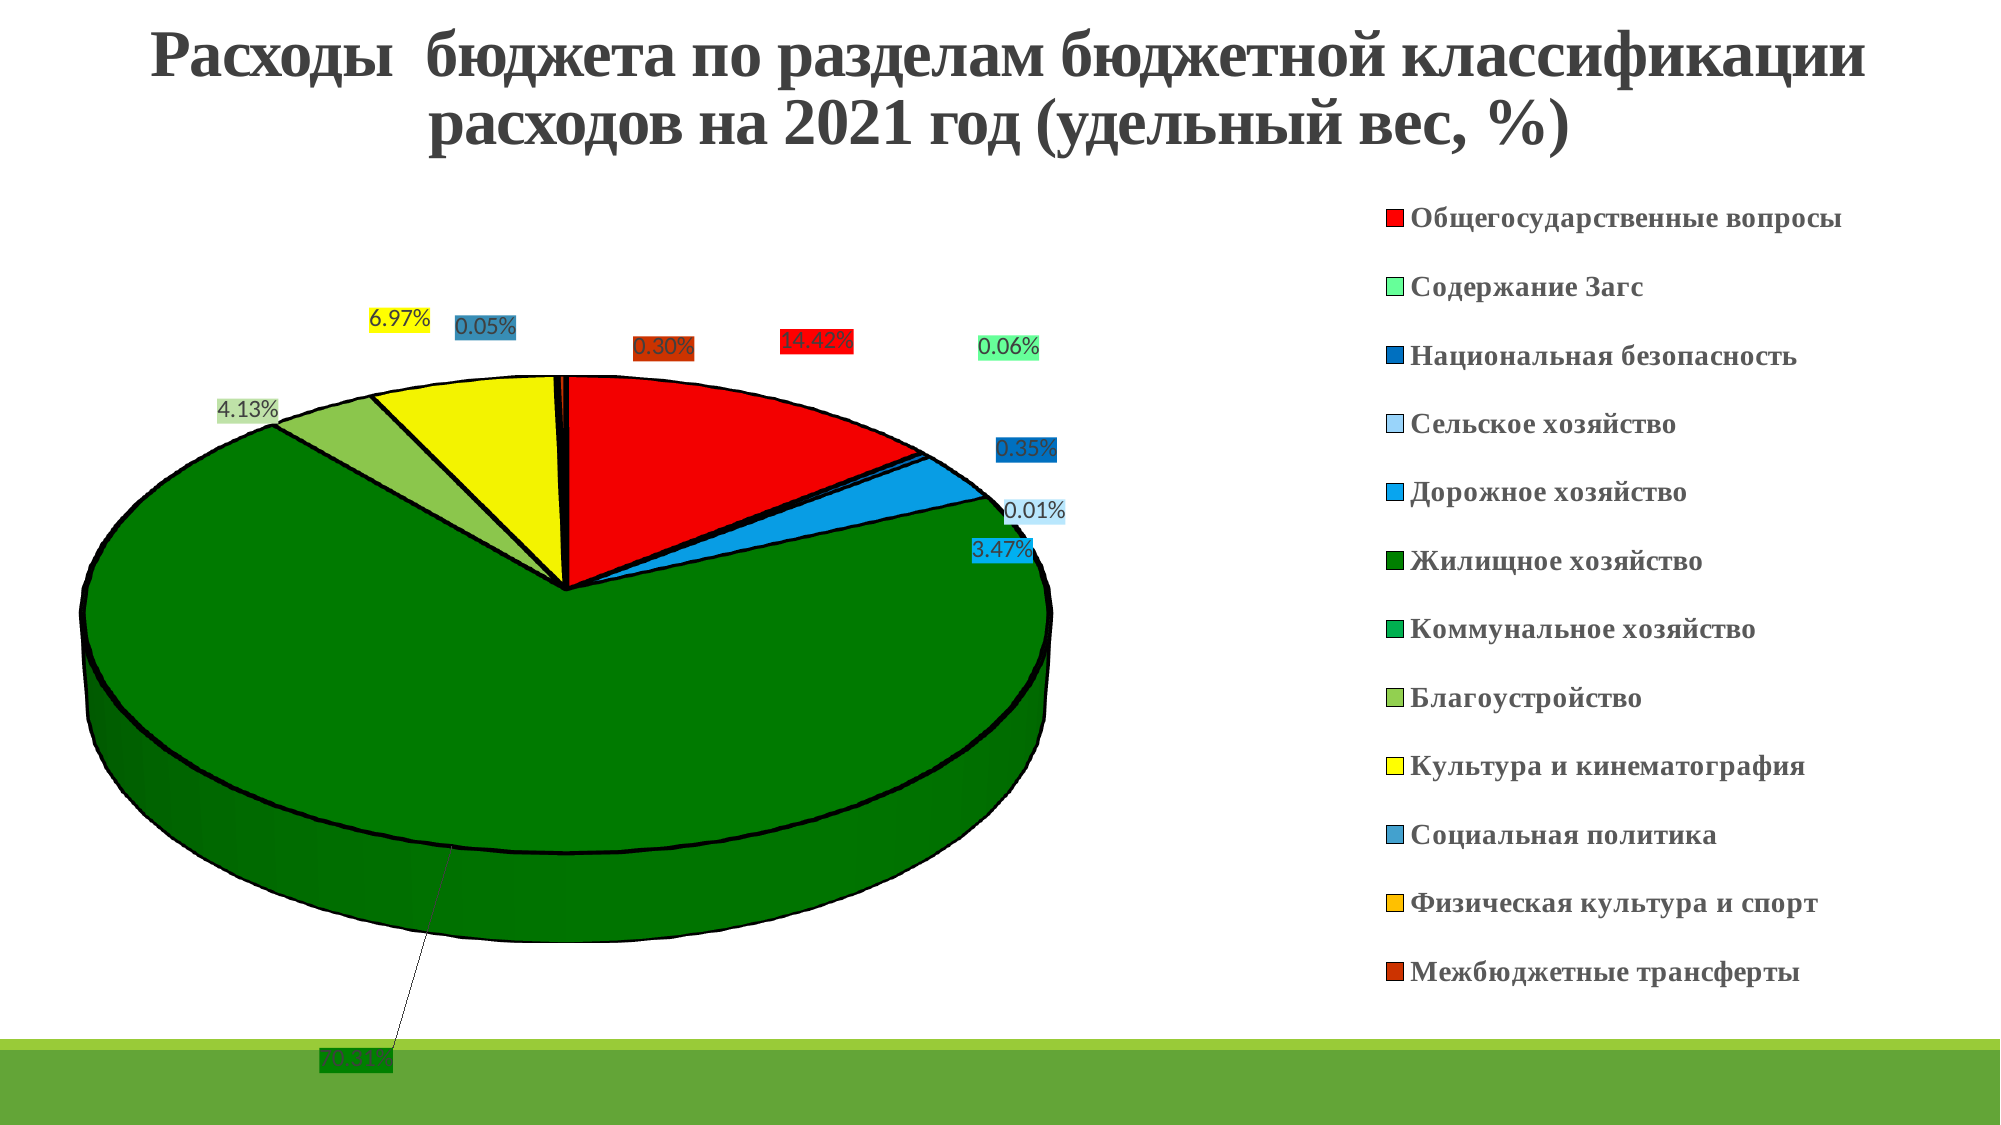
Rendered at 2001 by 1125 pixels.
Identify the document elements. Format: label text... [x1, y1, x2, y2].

title Расходы бюджета по разделам бюджетной классификации расходов на 2021 год (удельный вес, %) [40, 24, 1960, 148]
chart [0, 152, 2000, 1089]
